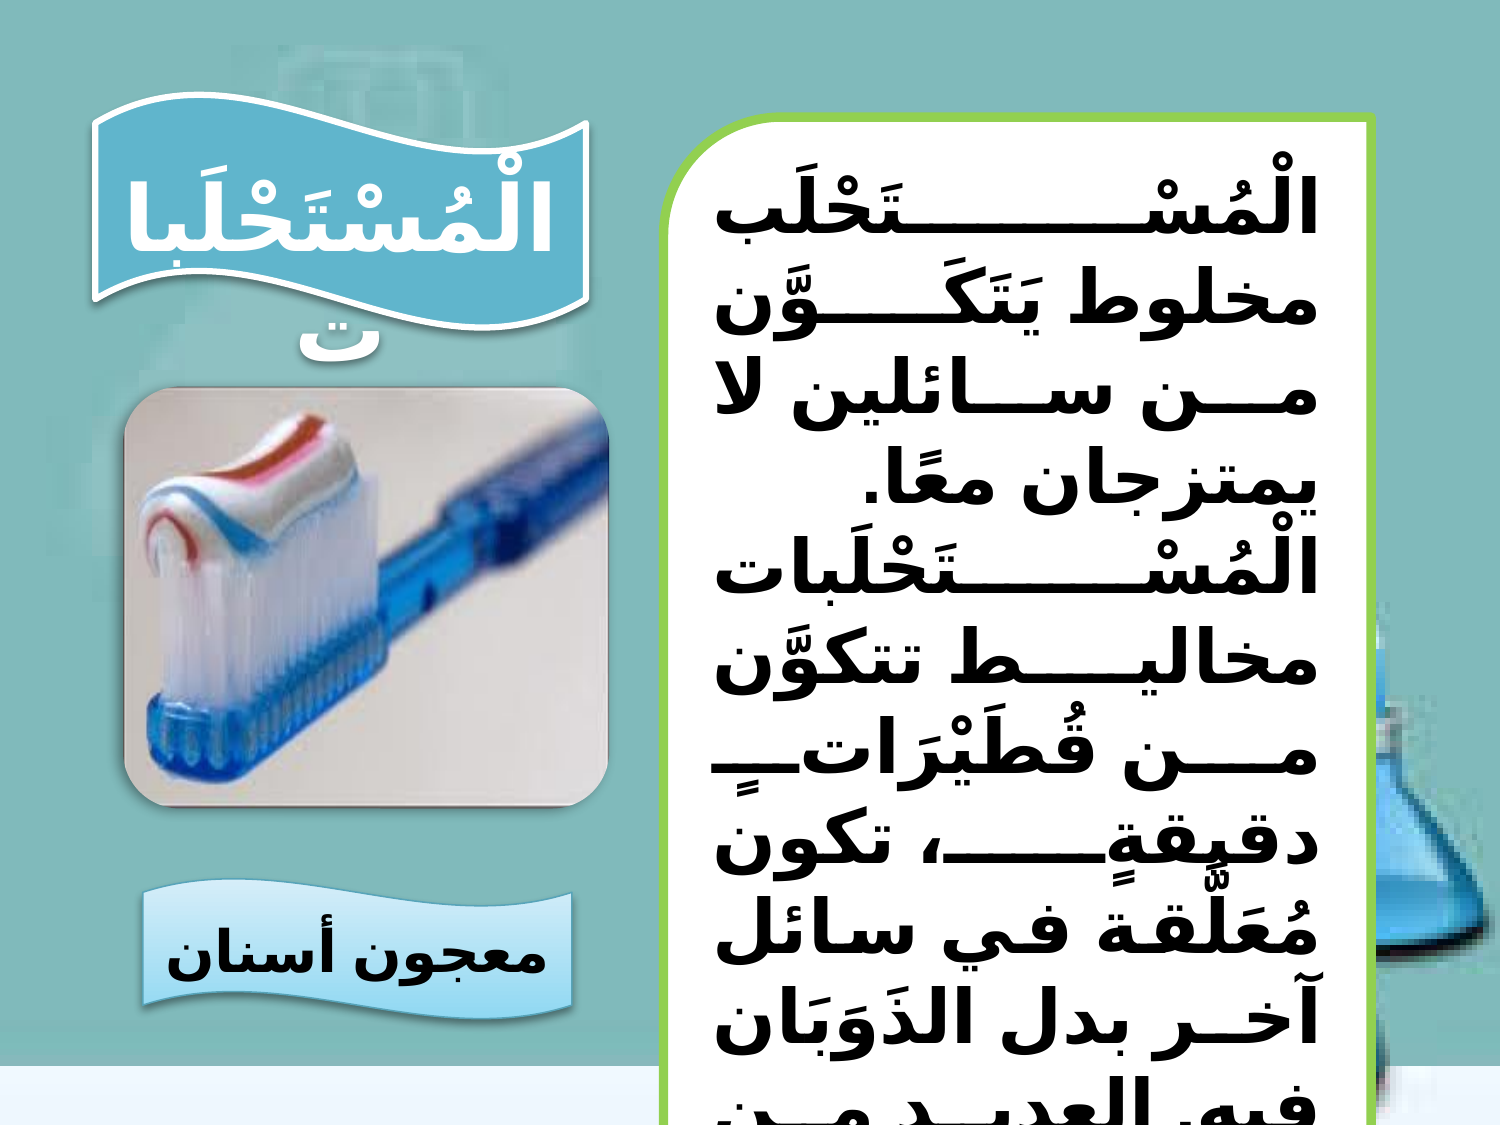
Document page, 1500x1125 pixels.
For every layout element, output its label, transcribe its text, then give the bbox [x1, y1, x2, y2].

picture [0, 0, 1500, 1125]
text_box الْمُسْتَحْلَب مخلوط يَتَكَـوَّن من سائلين لا يمتزجان معًا. الْمُسْتَحْلَبات مخاليط تتكوَّن من قُطَيْرَاتٍ دقيقةٍ، تكون مُعَلَّقة في سائل آخر بدل الذَوَبَان فيه. العديد من منتجات الطعام ومعاجين الأسنان مُسْتَحْلَباتٌ. [660, 113, 1375, 1125]
text_box معجون أسنان [141, 878, 573, 1020]
text_box الْمُسْتَحْلَبات [92, 91, 590, 331]
